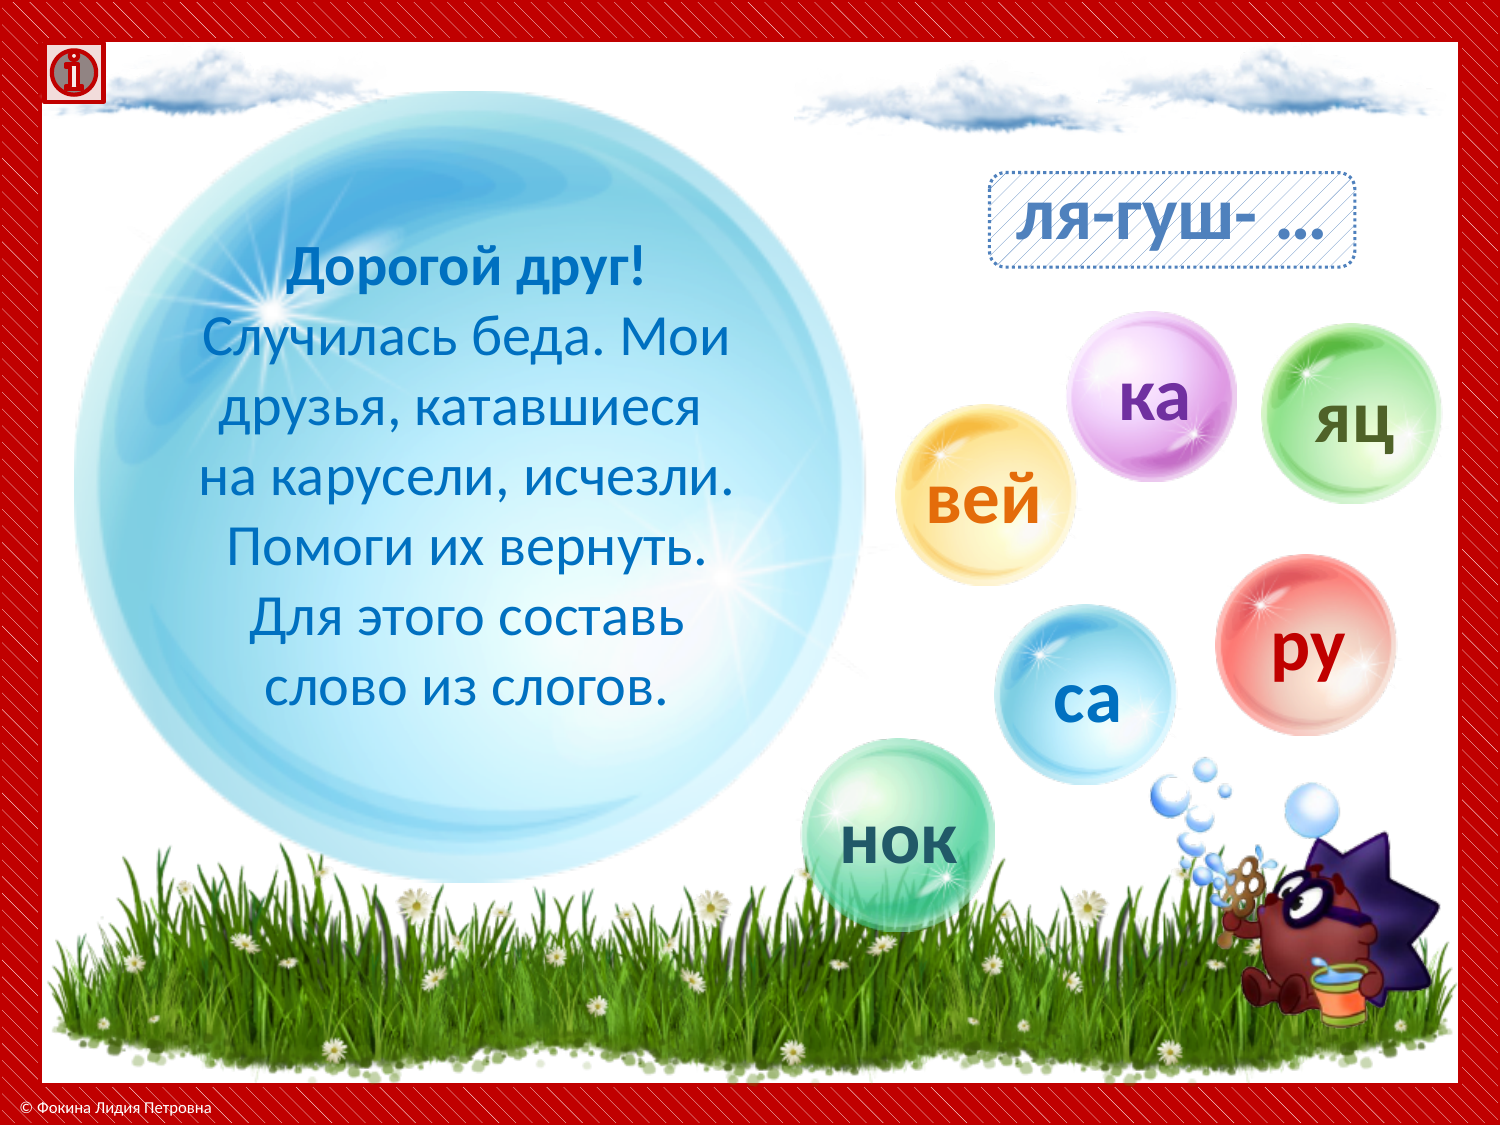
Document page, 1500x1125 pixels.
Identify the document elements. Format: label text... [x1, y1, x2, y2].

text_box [1260, 323, 1449, 504]
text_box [32, 42, 1452, 137]
picture [73, 91, 899, 883]
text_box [1059, 311, 1238, 483]
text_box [1214, 554, 1405, 732]
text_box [994, 603, 1184, 786]
text_box ля-гуш- … [987, 170, 1357, 270]
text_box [792, 737, 995, 932]
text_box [29, 821, 1477, 1107]
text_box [903, 403, 1084, 586]
picture [1146, 734, 1445, 1033]
